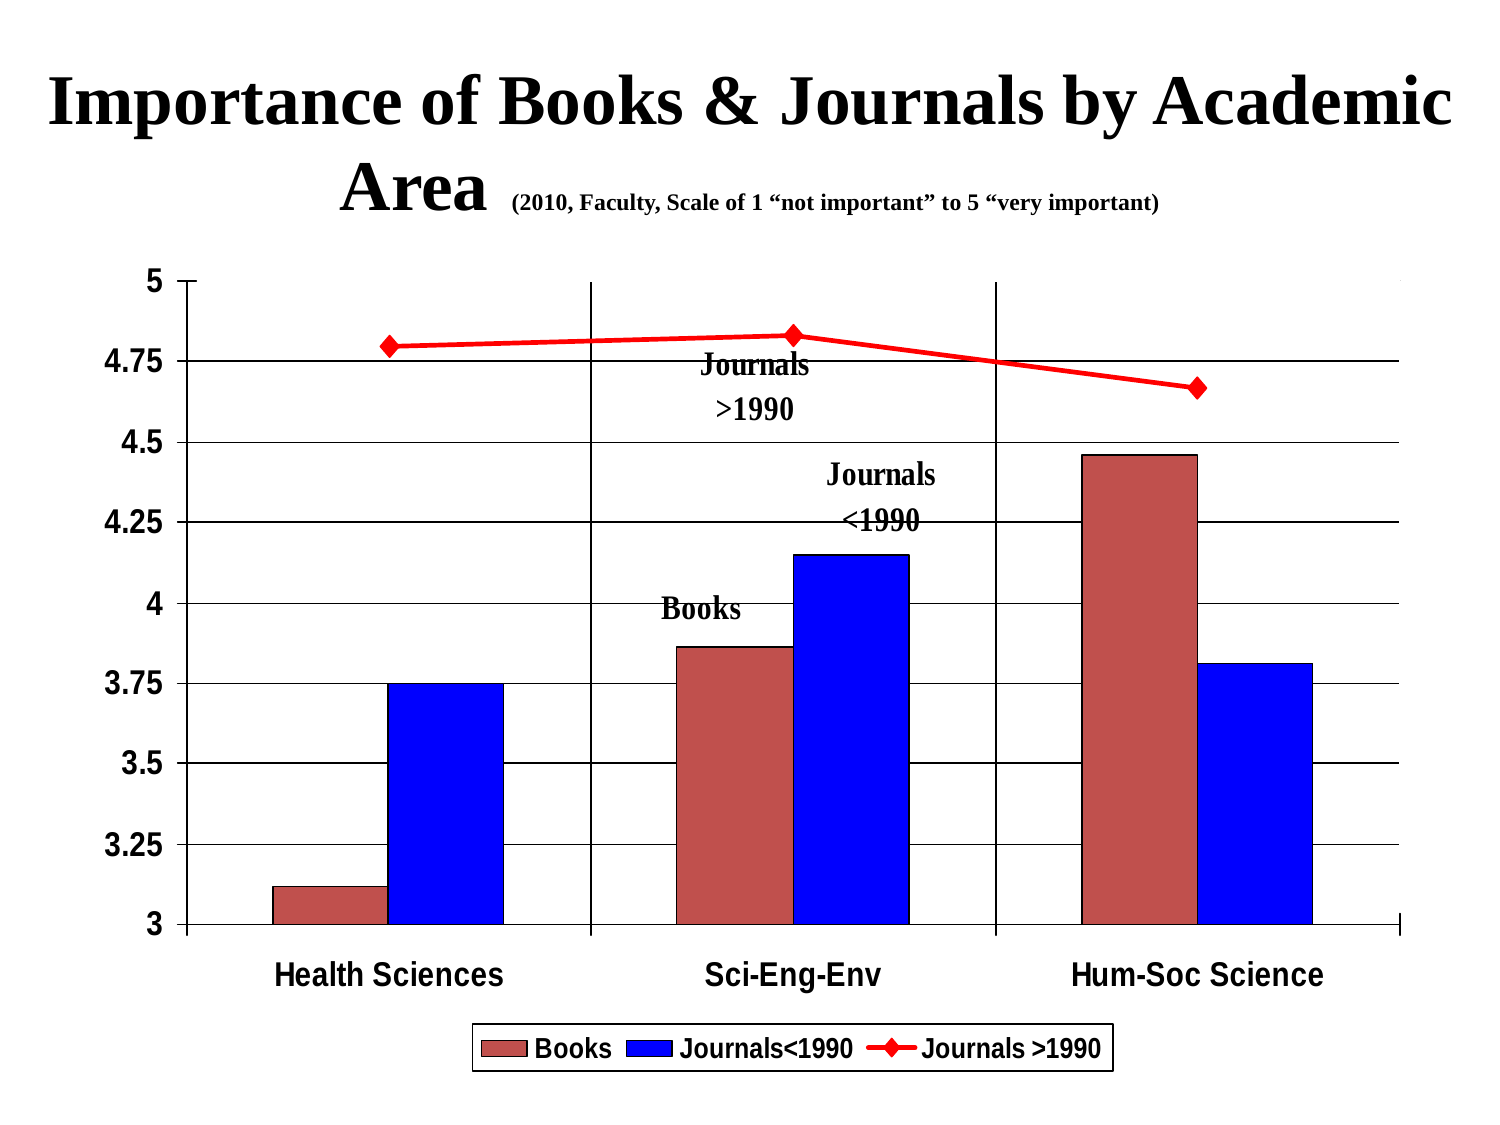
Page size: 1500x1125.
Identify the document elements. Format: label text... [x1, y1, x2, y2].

title Importance of Books & Journals by Academic Area (2010, Faculty, Scale of 1 “not important” to 5 “very important) [0, 45, 1500, 233]
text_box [76, 224, 1424, 1088]
